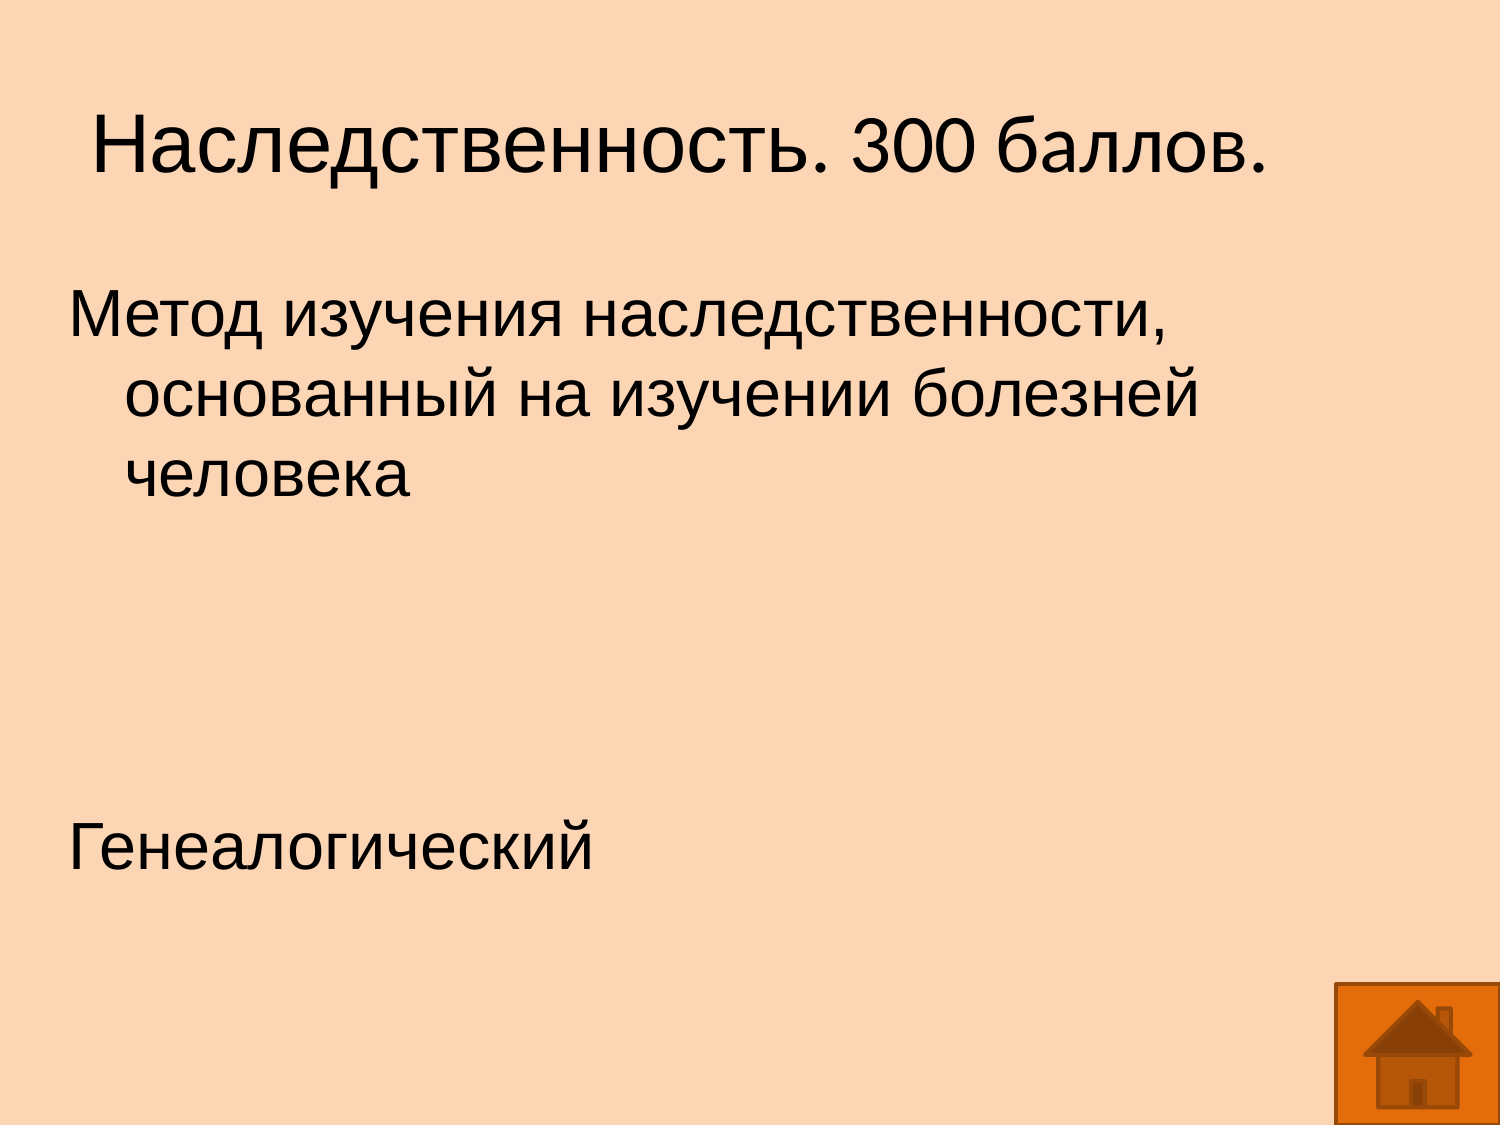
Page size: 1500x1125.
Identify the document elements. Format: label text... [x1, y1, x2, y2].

title Наследственность. 300 баллов. [74, 44, 1426, 233]
list Метод изучения наследственности, основанный на изучении болезней человека Генеалогический [52, 262, 1500, 1125]
